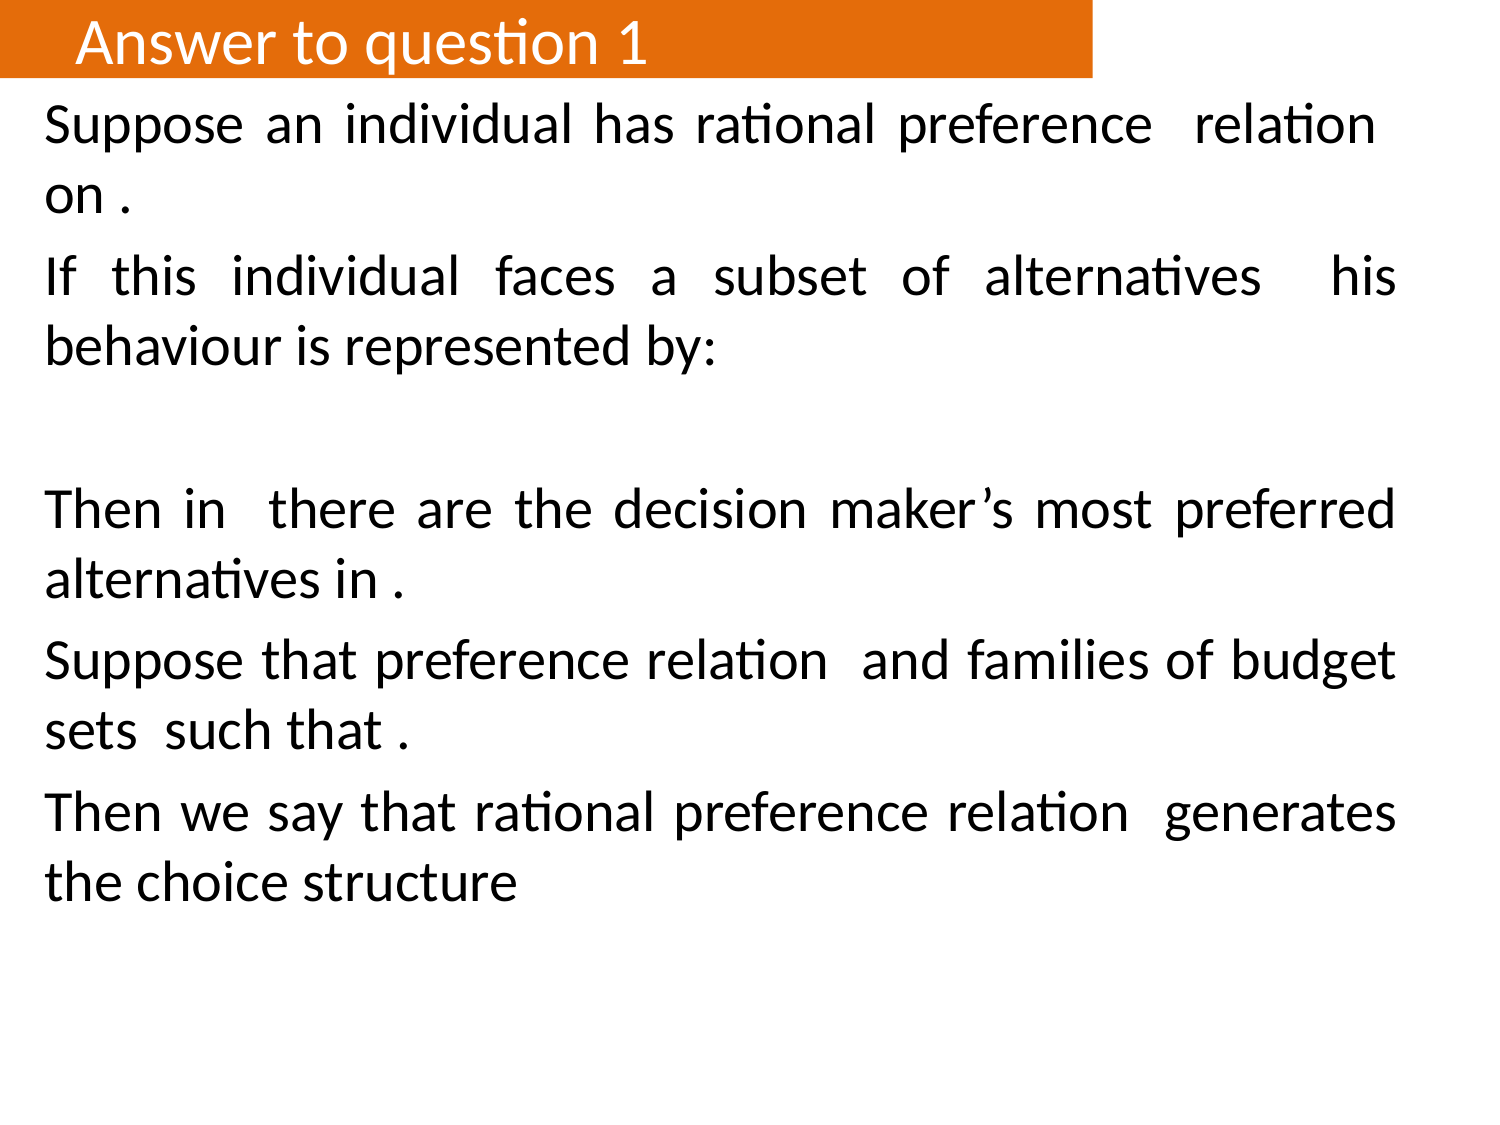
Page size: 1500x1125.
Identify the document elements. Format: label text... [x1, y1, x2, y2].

title Answer to question 1 [0, 0, 1093, 79]
